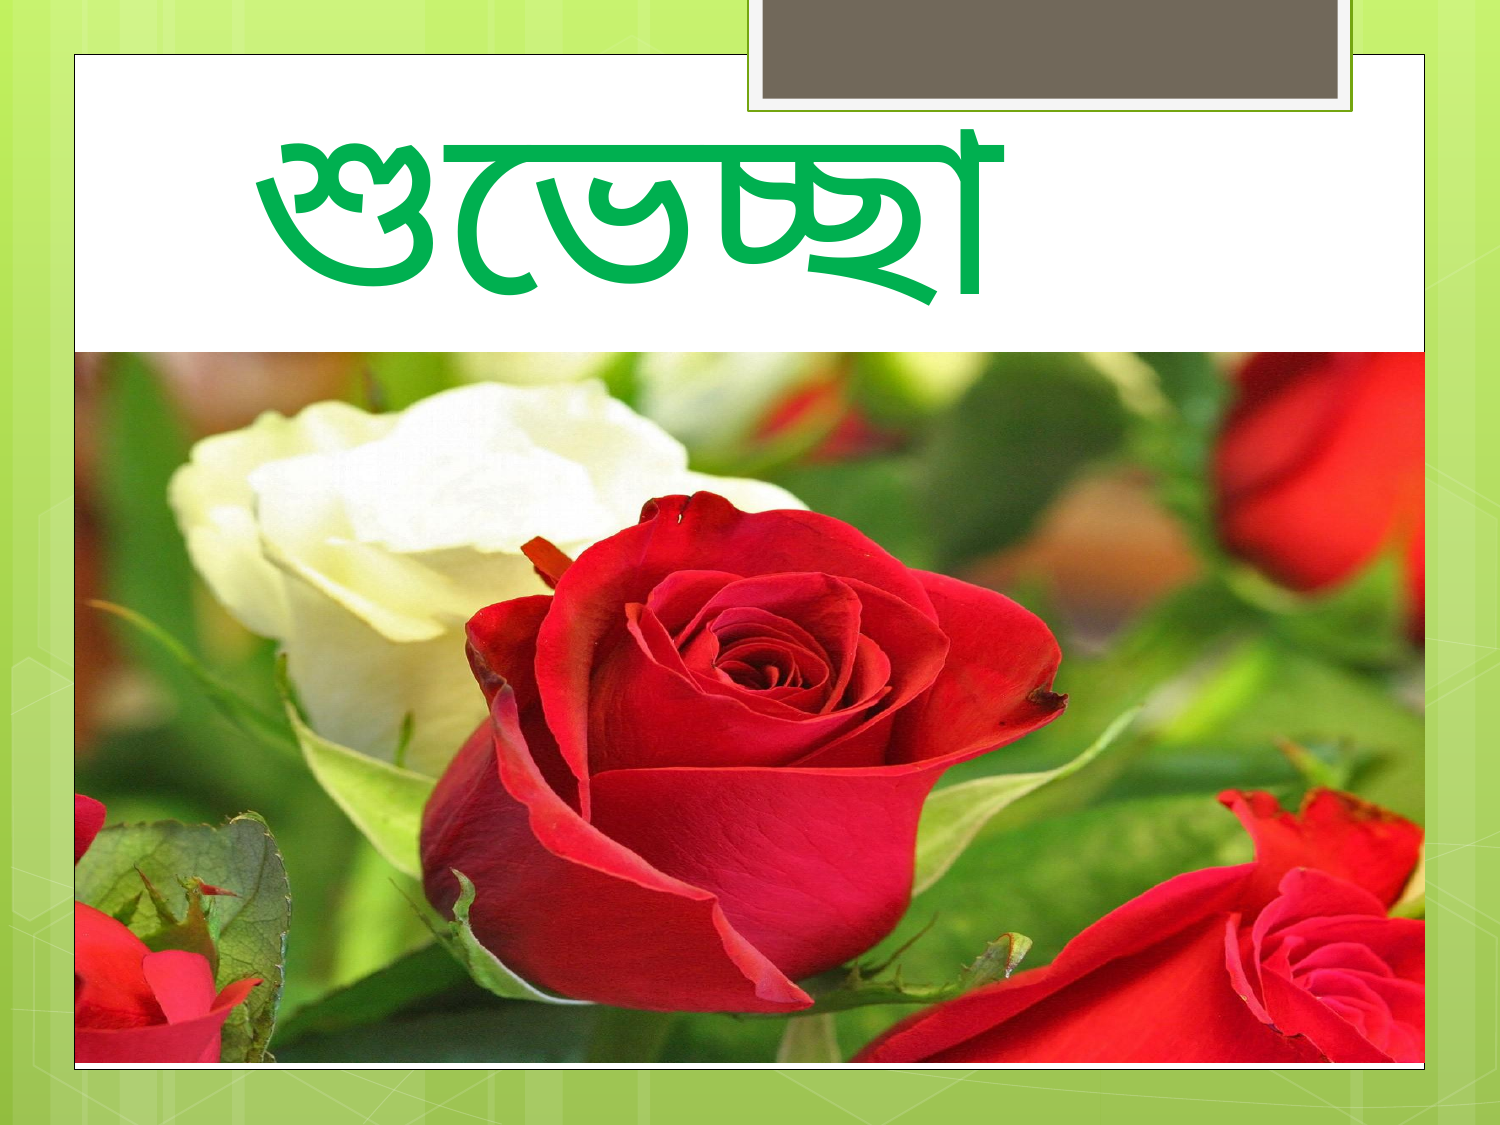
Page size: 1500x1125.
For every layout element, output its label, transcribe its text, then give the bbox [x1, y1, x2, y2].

picture [74, 352, 1426, 1063]
text_box শুভেচ্ছা [225, 47, 1150, 350]
